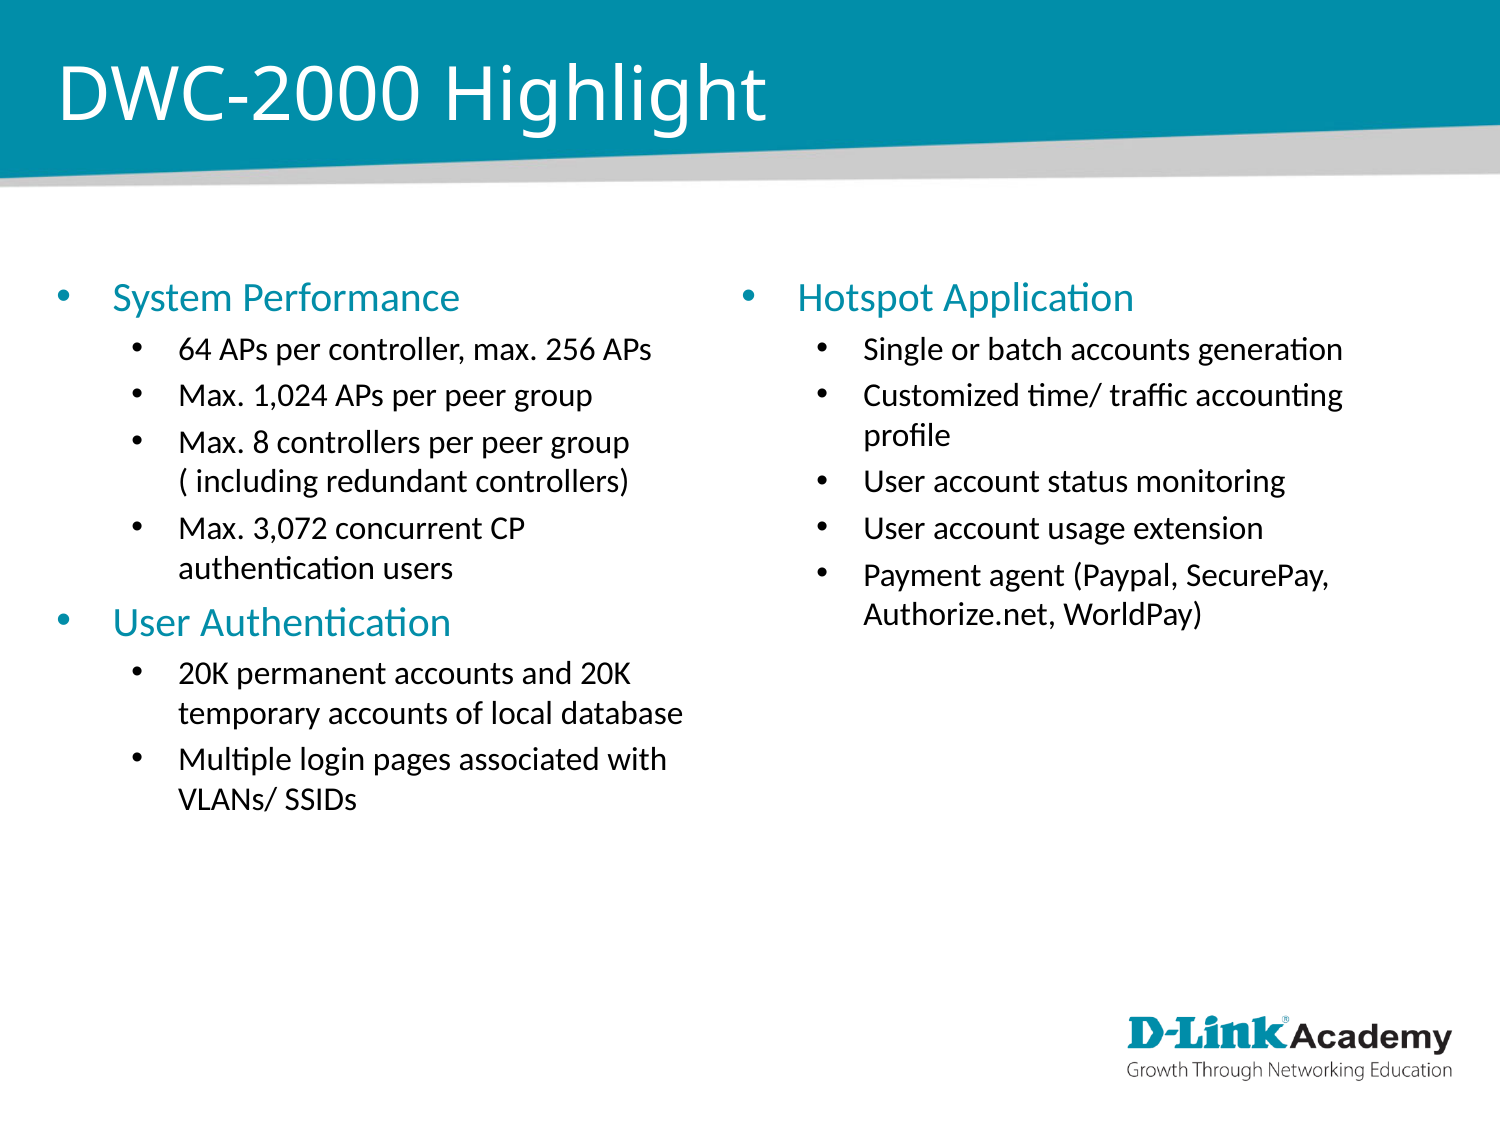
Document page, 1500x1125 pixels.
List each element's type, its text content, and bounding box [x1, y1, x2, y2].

picture [1125, 1012, 1456, 1082]
title DWC-2000 Highlight [41, 0, 1392, 185]
list System Performance 64 APs per controller, max. 256 APs Max. 1,024 APs per peer group Max. 8 controllers per peer group ( including redundant controllers) Max. 3,072 concurrent CP authentication users User Authentication 20K permanent accounts and 20K temporary accounts of local database Multiple login pages associated with VLANs/ SSIDs [41, 262, 704, 1005]
list Hotspot Application Single or batch accounts generation Customized time/ traffic accounting profile User account status monitoring User account usage extension Payment agent (Paypal, SecurePay, Authorize.net, WorldPay) [726, 262, 1389, 1005]
picture [0, 0, 1500, 206]
